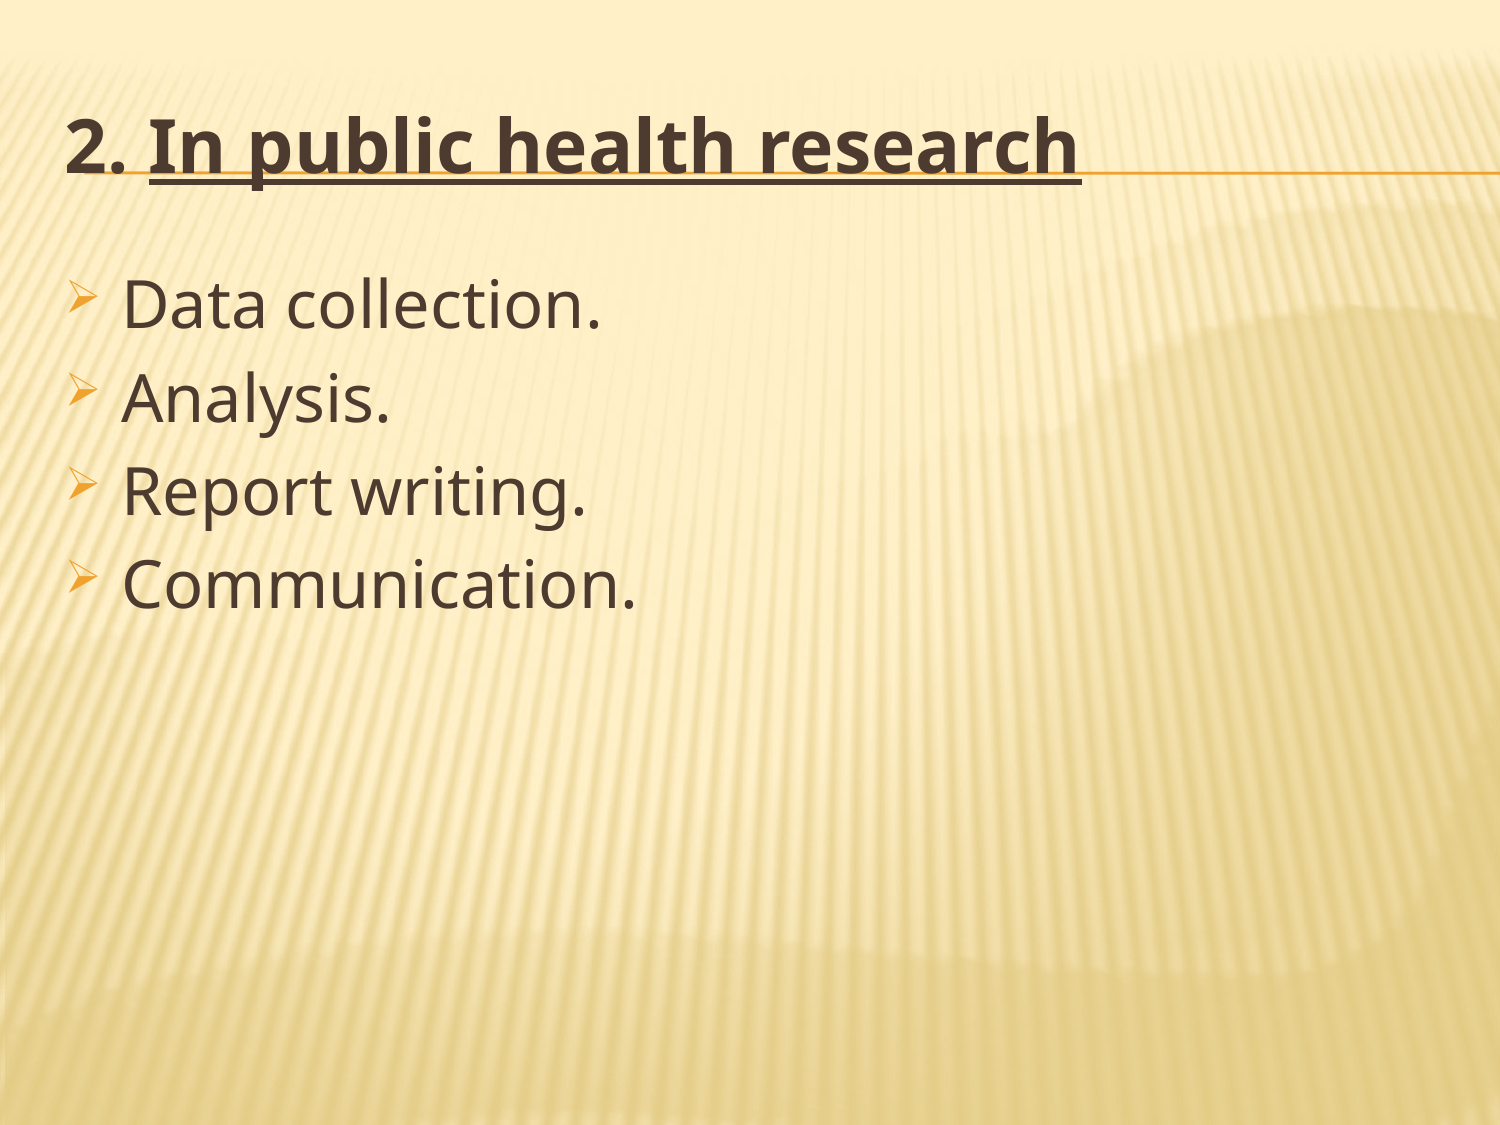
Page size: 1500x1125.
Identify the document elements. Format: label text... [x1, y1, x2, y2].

list Data collection. Analysis. Report writing. Communication. [50, 254, 1475, 998]
title 2. In public health research [50, 75, 1475, 213]
